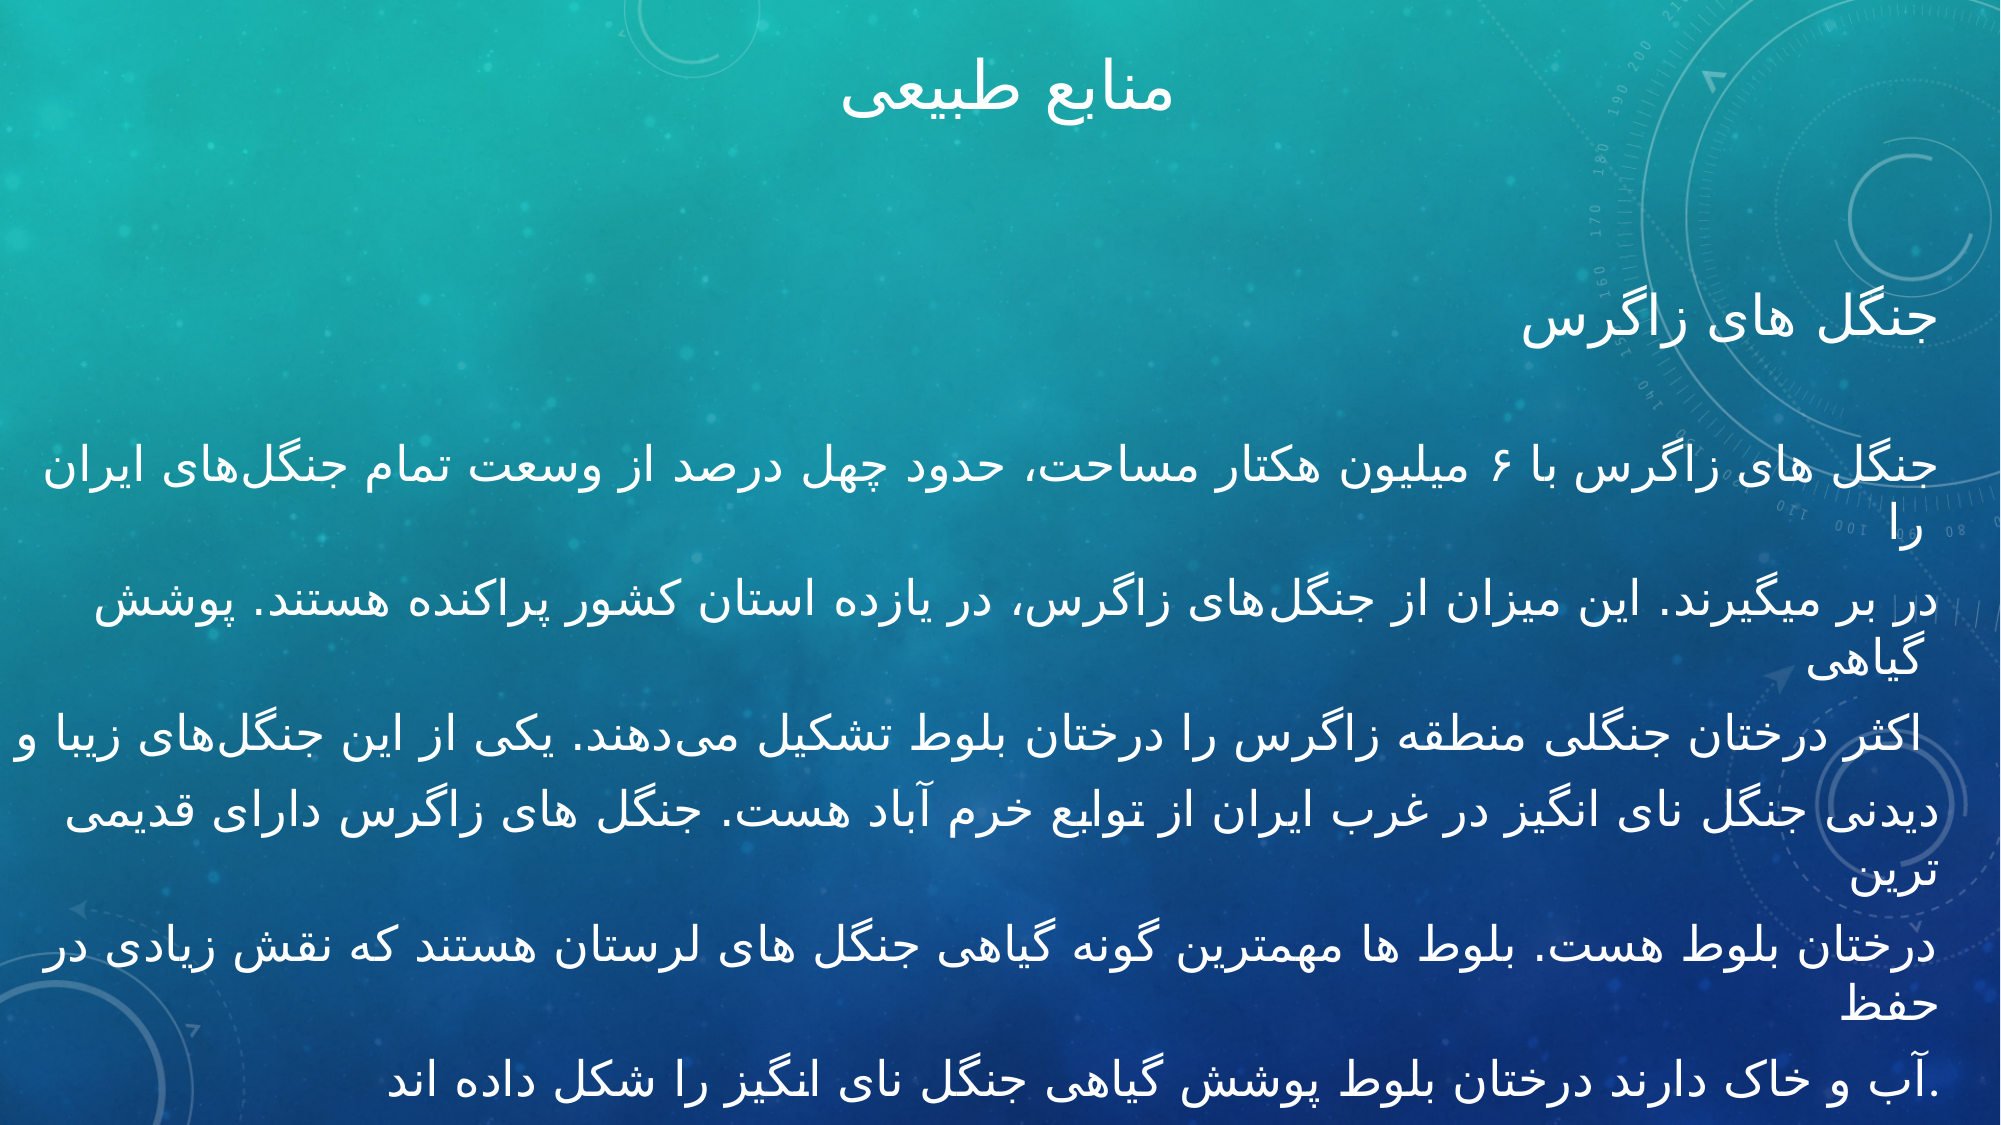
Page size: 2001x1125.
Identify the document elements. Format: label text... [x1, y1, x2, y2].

list جنگل های زاگرس جنگل های زاگرس با ۶ میلیون هکتار مساحت، حدود چهل درصد از وسعت تمام جنگل‌های ایران را در بر میگیرند. این میزان از جنگل‌های زاگرس، در یازده استان کشور پراکنده هستند. پوشش گیاهی اکثر درختان جنگلی منطقه زاگرس را درختان بلوط تشکیل می‌دهند. یکی از این جنگل‌های زیبا و دیدنی جنگل‌ نای انگیز در غرب ایران از توابع خرم آباد هست. جنگل های زاگرس دارای قدیمی ترین درختان بلوط هست. بلوط ها مهمترین گونه گیاهی جنگل های لرستان هستند که نقش زیادی در حفظ آب و خاک دارند درختان بلوط پوشش گیاهی جنگل نای انگیز را شکل داده اند. [0, 272, 1956, 1125]
picture [0, 0, 2001, 1125]
title منابع طبیعی [802, 0, 1193, 166]
